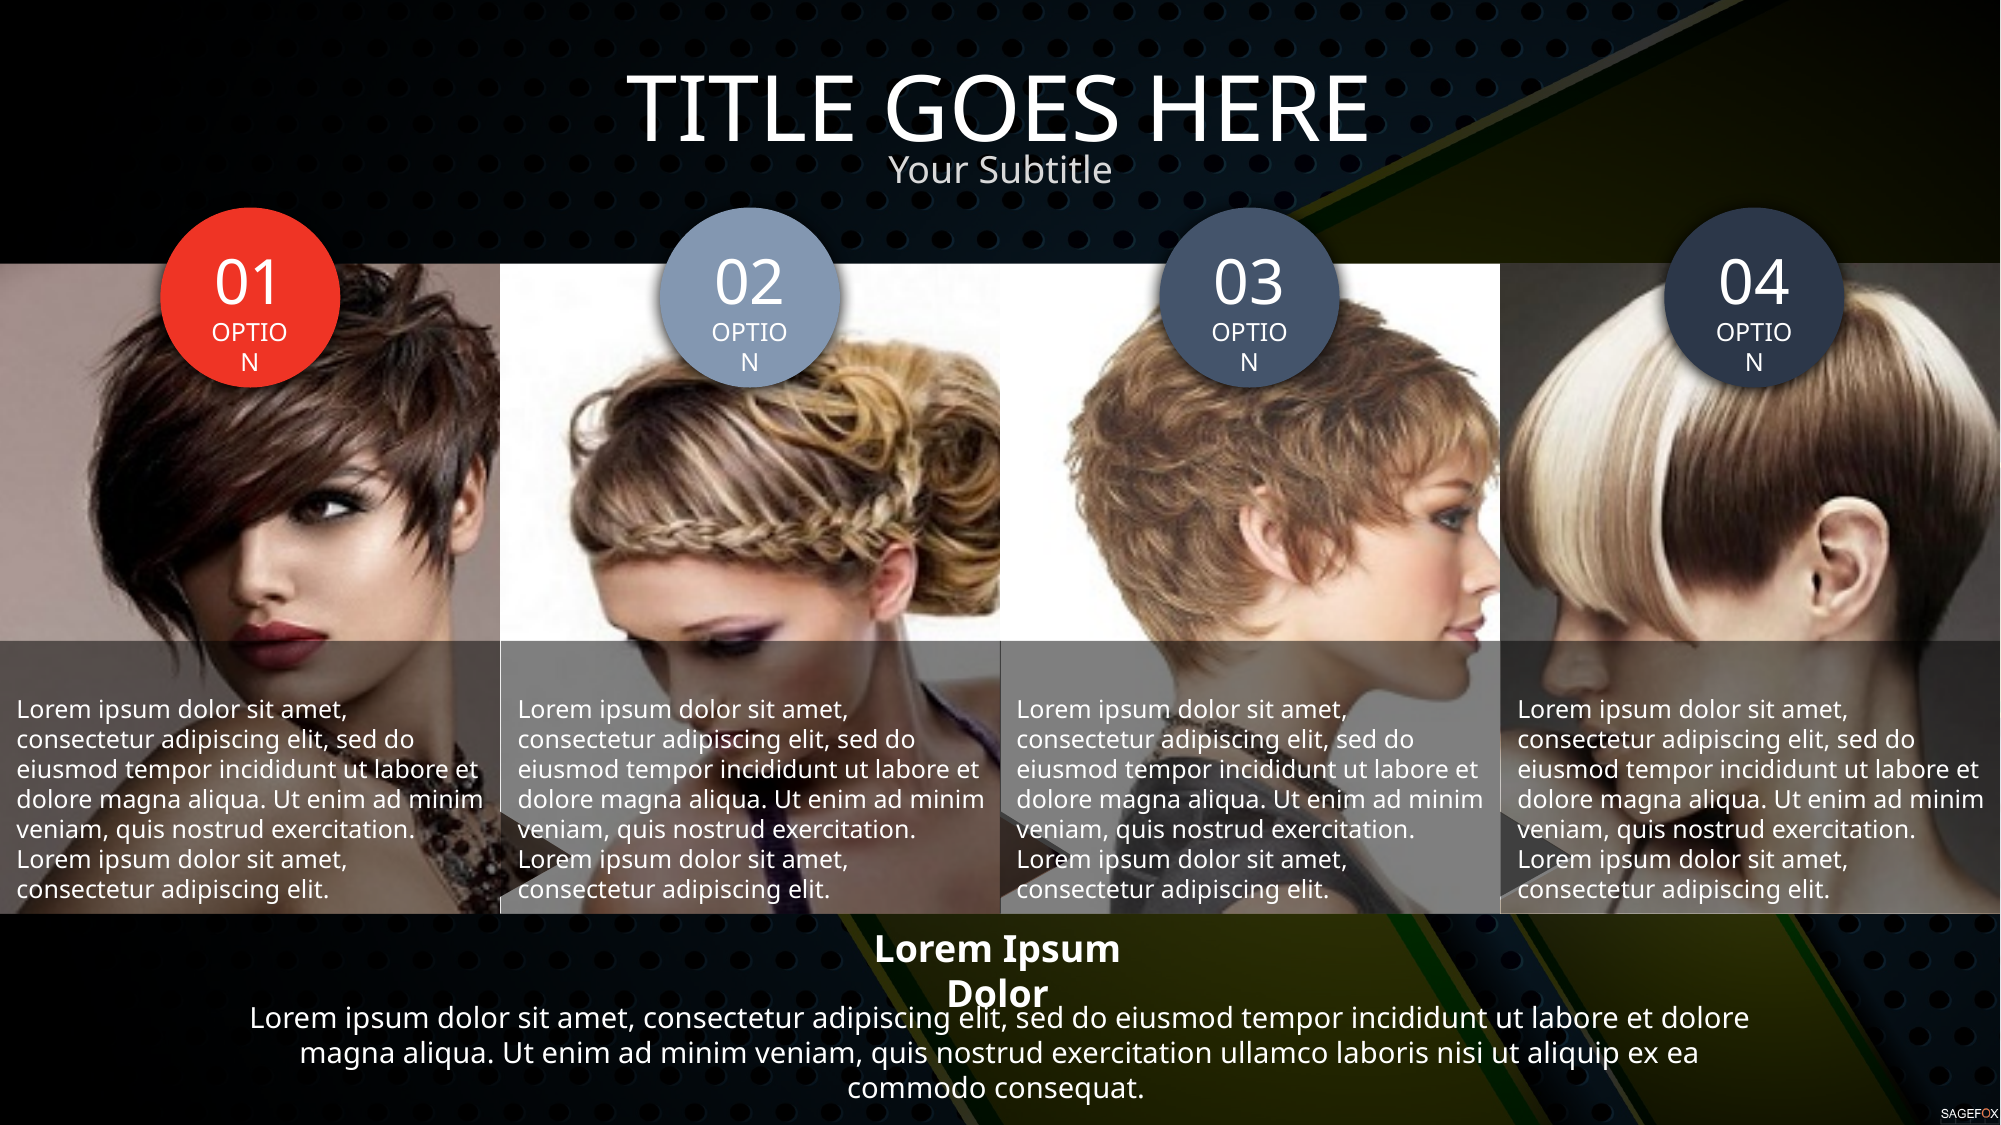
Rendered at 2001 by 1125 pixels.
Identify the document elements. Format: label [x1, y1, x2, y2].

text_box [1664, 207, 1845, 388]
text_box [229, 939, 1771, 1078]
text_box [0, 262, 501, 640]
text_box [160, 207, 341, 388]
text_box [548, 42, 1452, 199]
text_box [659, 207, 840, 388]
text_box [500, 640, 999, 914]
text_box [1501, 263, 2000, 640]
text_box [1159, 207, 1340, 388]
text_box [1002, 262, 1501, 640]
picture [0, 0, 2001, 1125]
text_box [0, 640, 500, 914]
text_box [501, 262, 1002, 640]
text_box [1500, 640, 2000, 914]
text_box [999, 640, 1500, 914]
picture [780, 199, 1219, 262]
